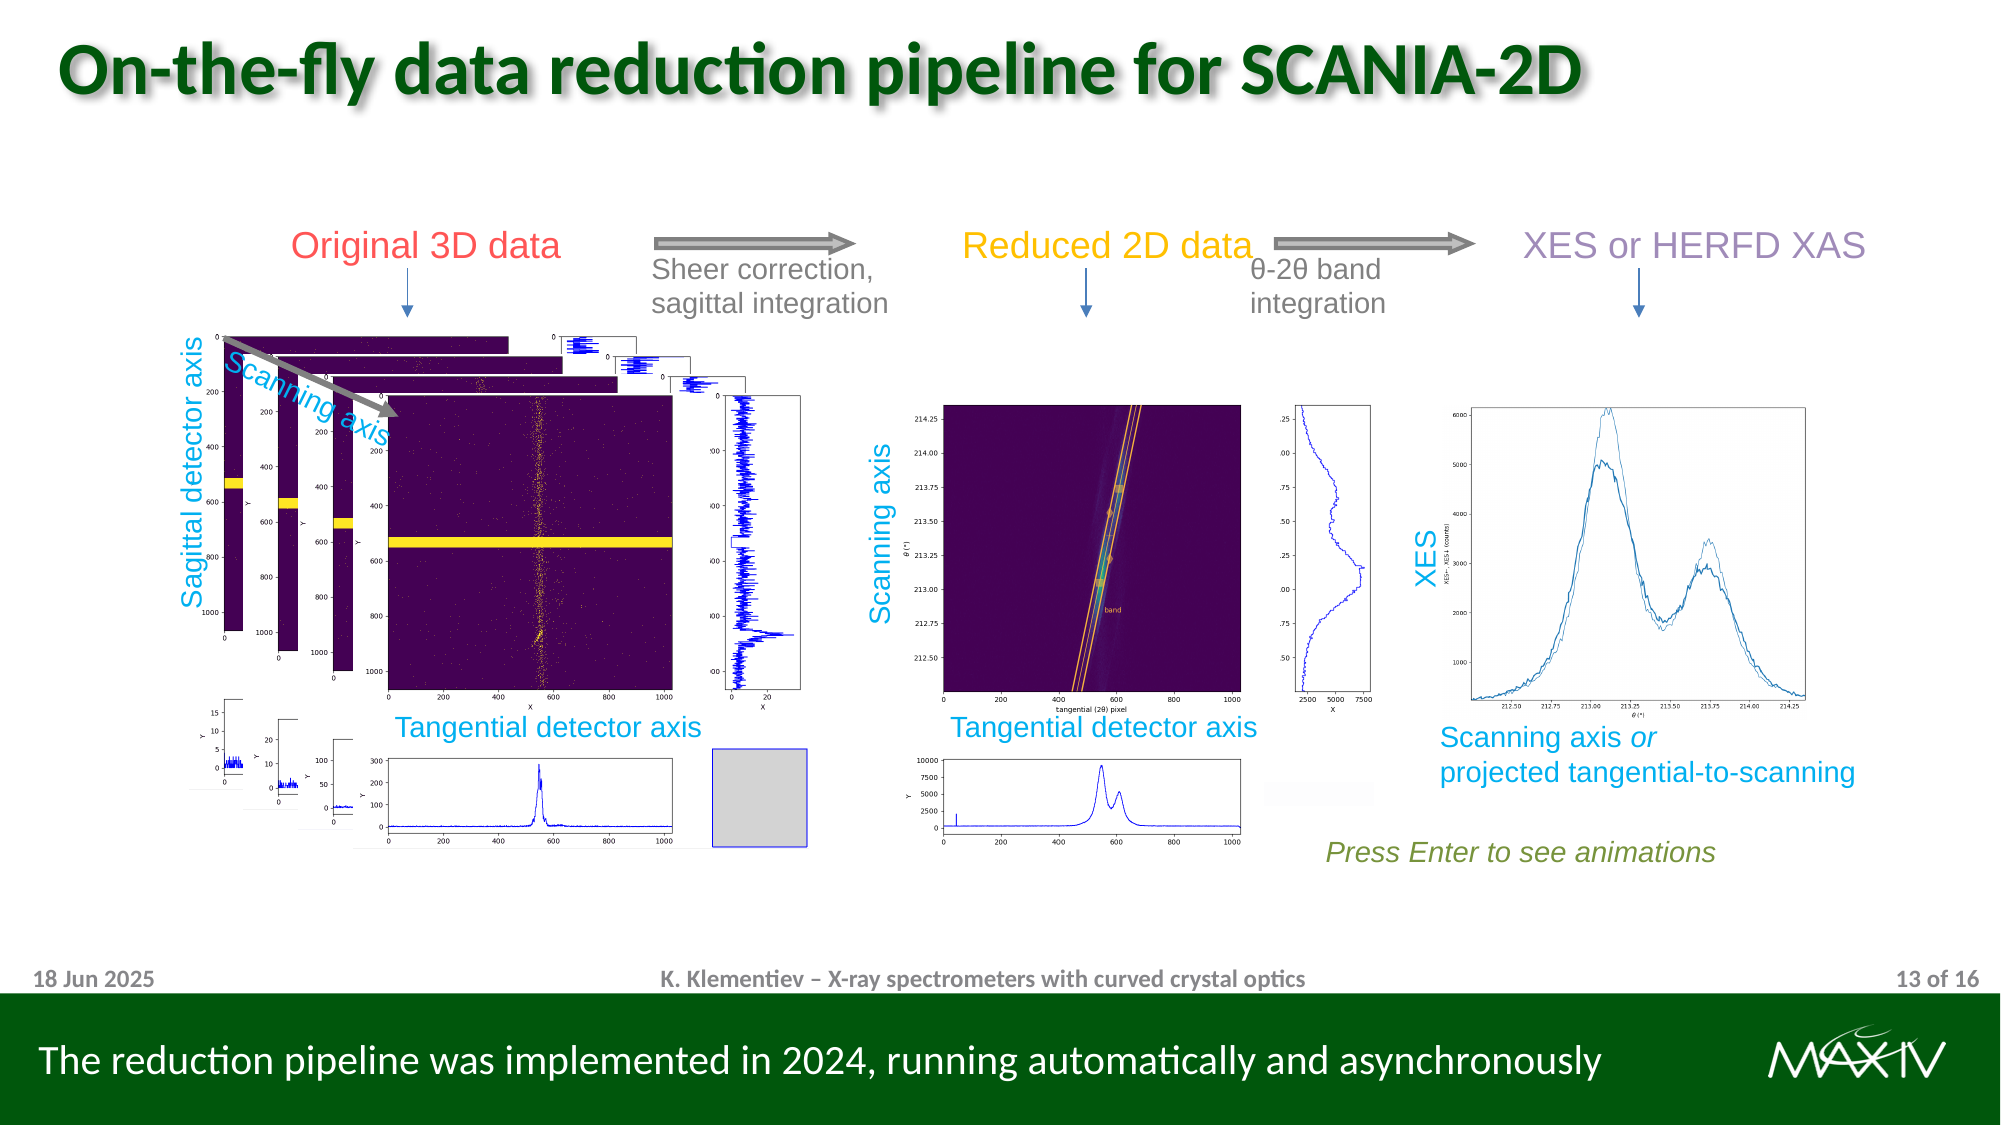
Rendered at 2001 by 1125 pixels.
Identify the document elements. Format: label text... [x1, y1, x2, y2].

text_box Original 3D data [276, 213, 577, 265]
text_box On-the-fly data reduction pipeline for SCANIA-2D [0, 0, 1593, 107]
text_box [1273, 231, 1473, 242]
text_box Sheer correction, sagittal integration [636, 242, 916, 265]
text_box θ-2θ band integration [1235, 242, 1528, 265]
text_box XES or HERFD XAS [1508, 213, 1882, 274]
text_box [136, 316, 1851, 907]
picture [1768, 1024, 1946, 1083]
text_box Reduced 2D data [947, 213, 1269, 265]
text_box [654, 231, 853, 242]
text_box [164, 268, 1873, 878]
text_box The reduction pipeline was implemented in 2024, running automatically and asynchronously [23, 1004, 1728, 1112]
